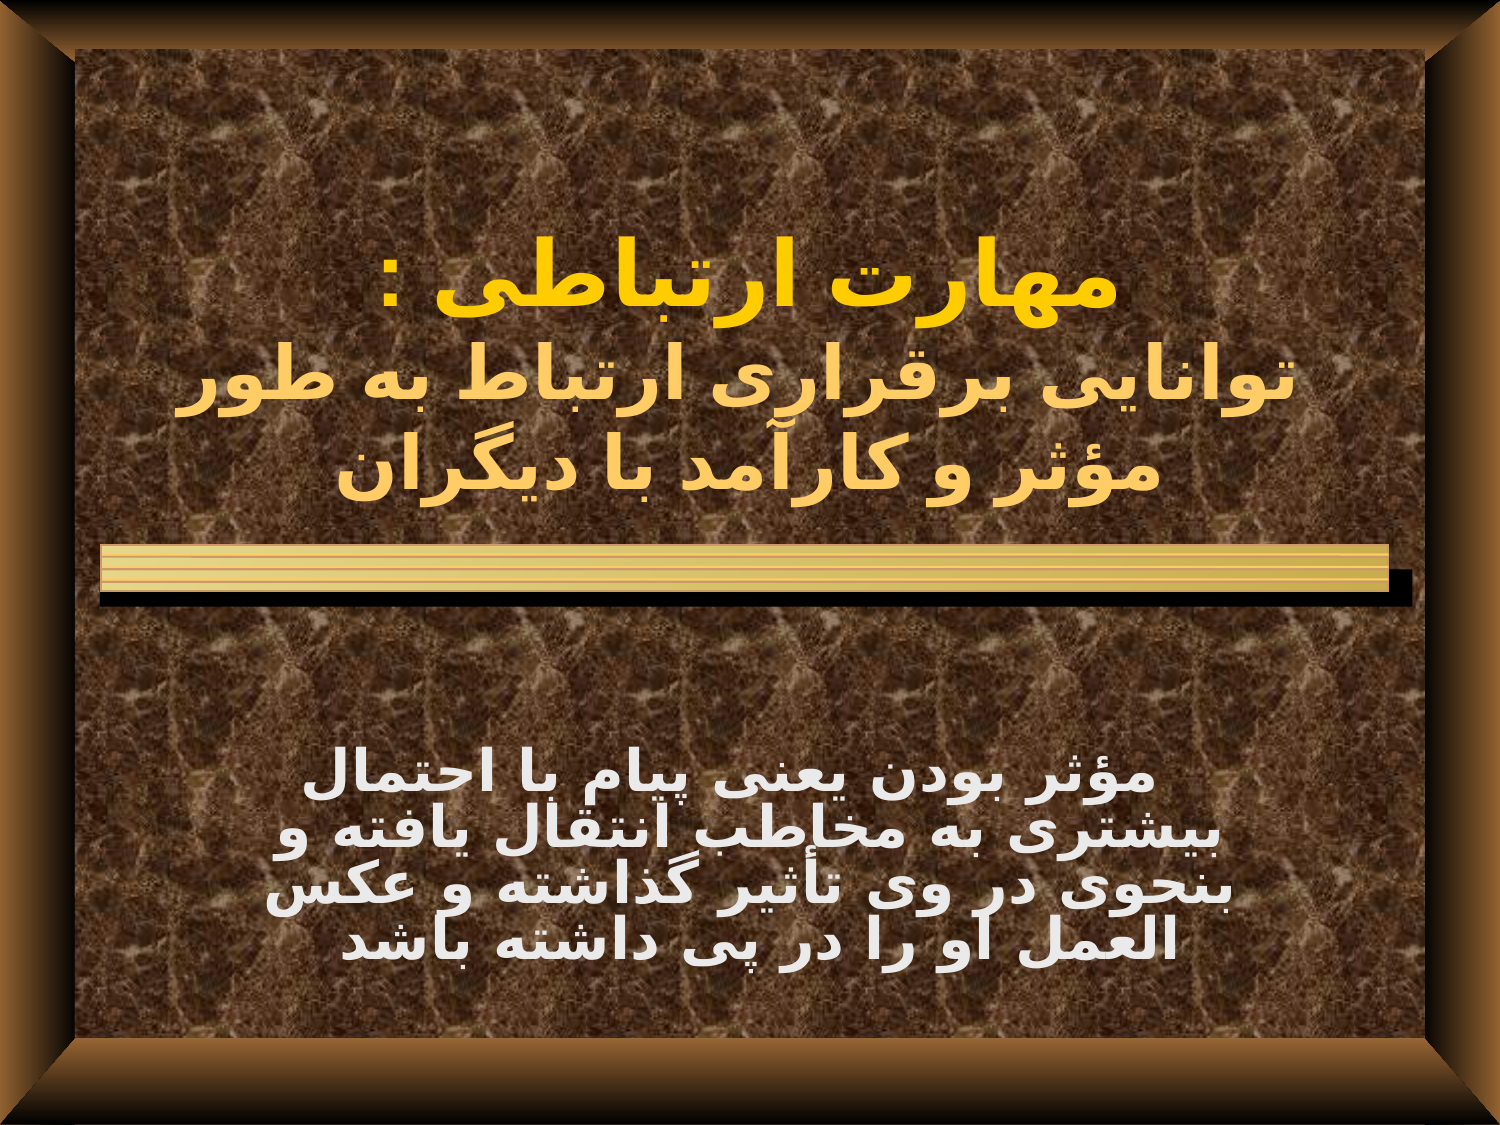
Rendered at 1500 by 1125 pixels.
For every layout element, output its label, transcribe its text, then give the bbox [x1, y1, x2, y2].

picture [74, 49, 1425, 1038]
title مهارت ارتباطی : توانایی برقراری ارتباط به طور مؤثر و کارآمد با دیگران [112, 324, 1388, 513]
subtitle مؤثر بودن یعنی پیام با احتمال بیشتری به مخاطب انتقال یافته و بنحوی در وی تأثیر گذاشته و عکس العمل او را در پی داشته باشد [225, 637, 1275, 925]
